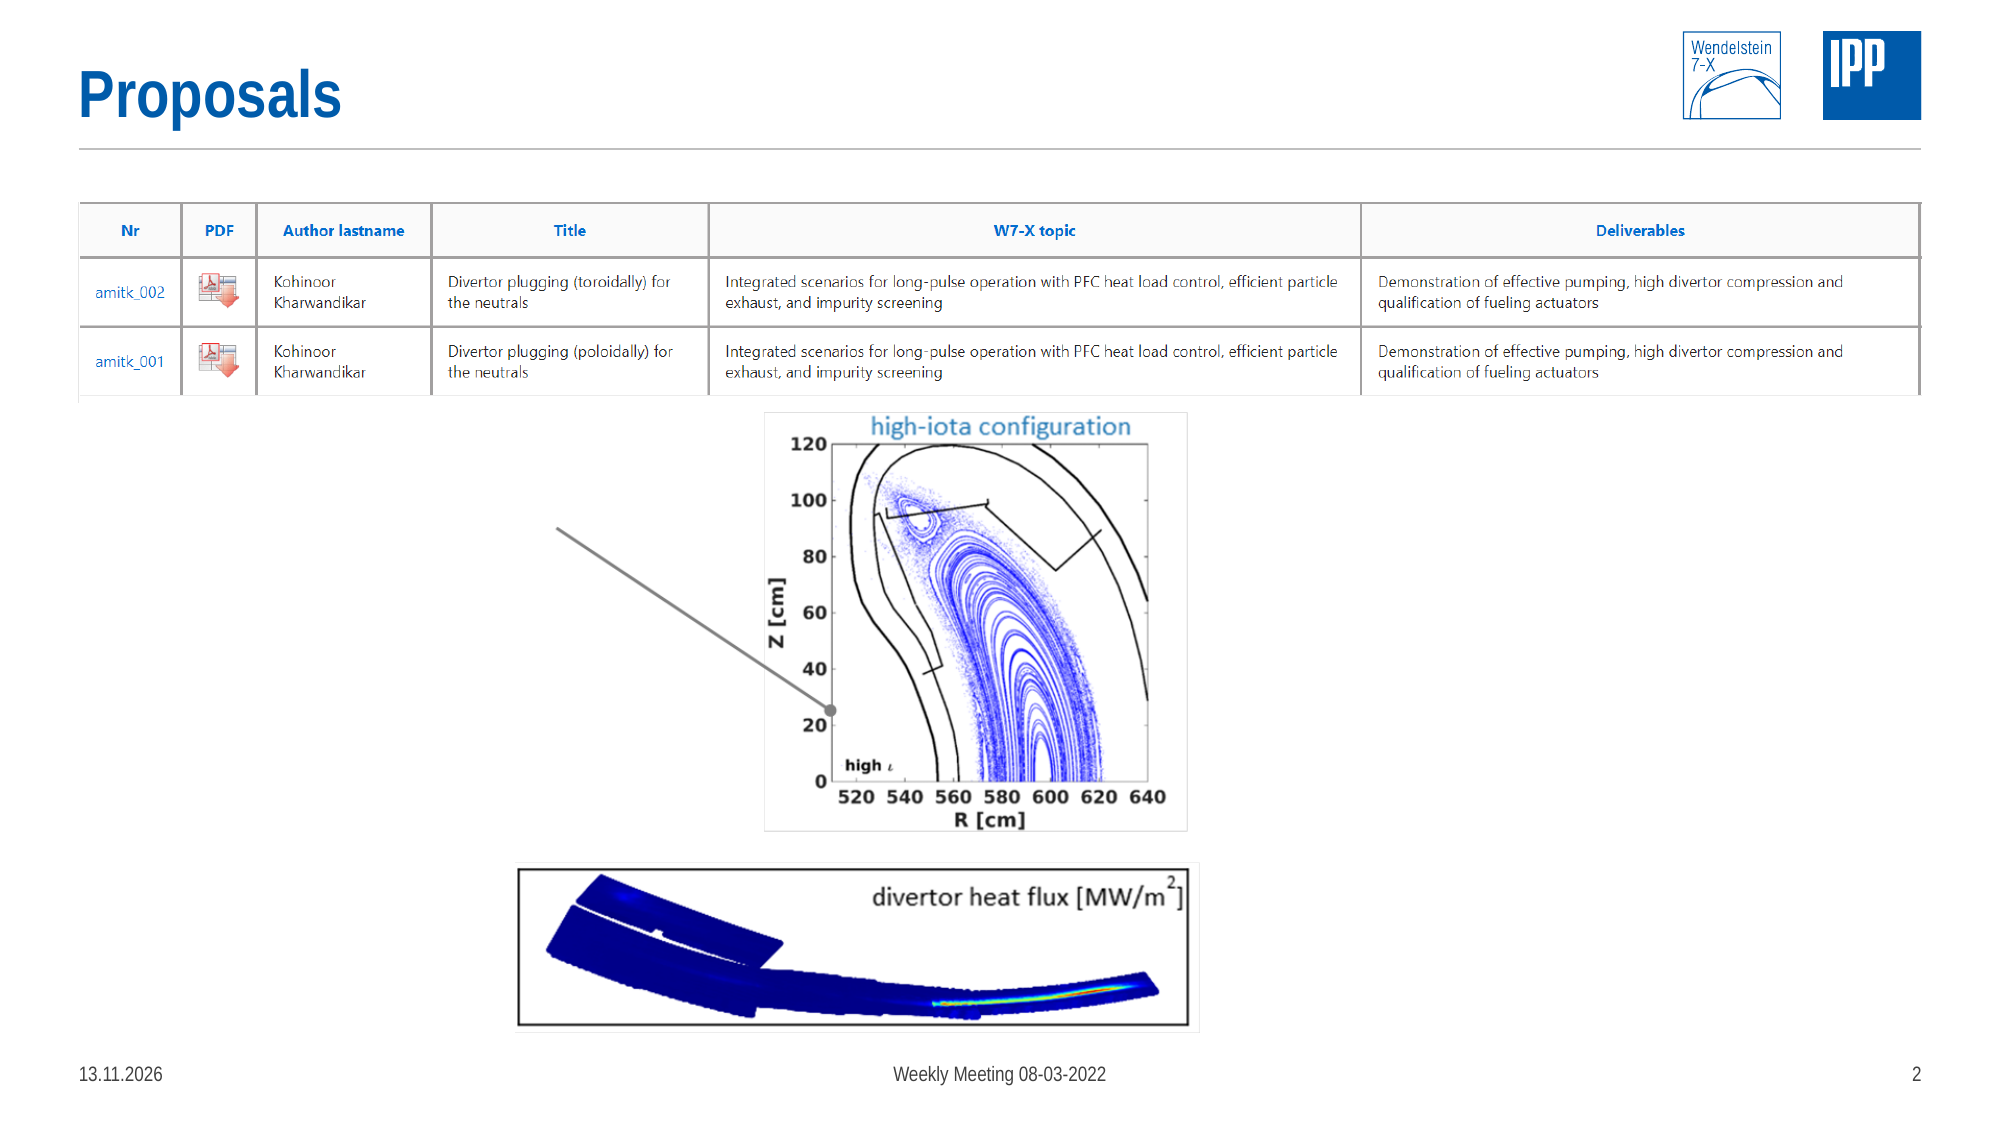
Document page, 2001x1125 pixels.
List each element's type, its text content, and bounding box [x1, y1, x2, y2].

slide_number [78, 1042, 262, 1103]
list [78, 202, 1922, 403]
slide_number 2 [1744, 1042, 1922, 1103]
footer Weekly Meeting 08-03-2022 [297, 1042, 1703, 1103]
title Proposals [78, 30, 1638, 139]
picture [515, 402, 1201, 1036]
